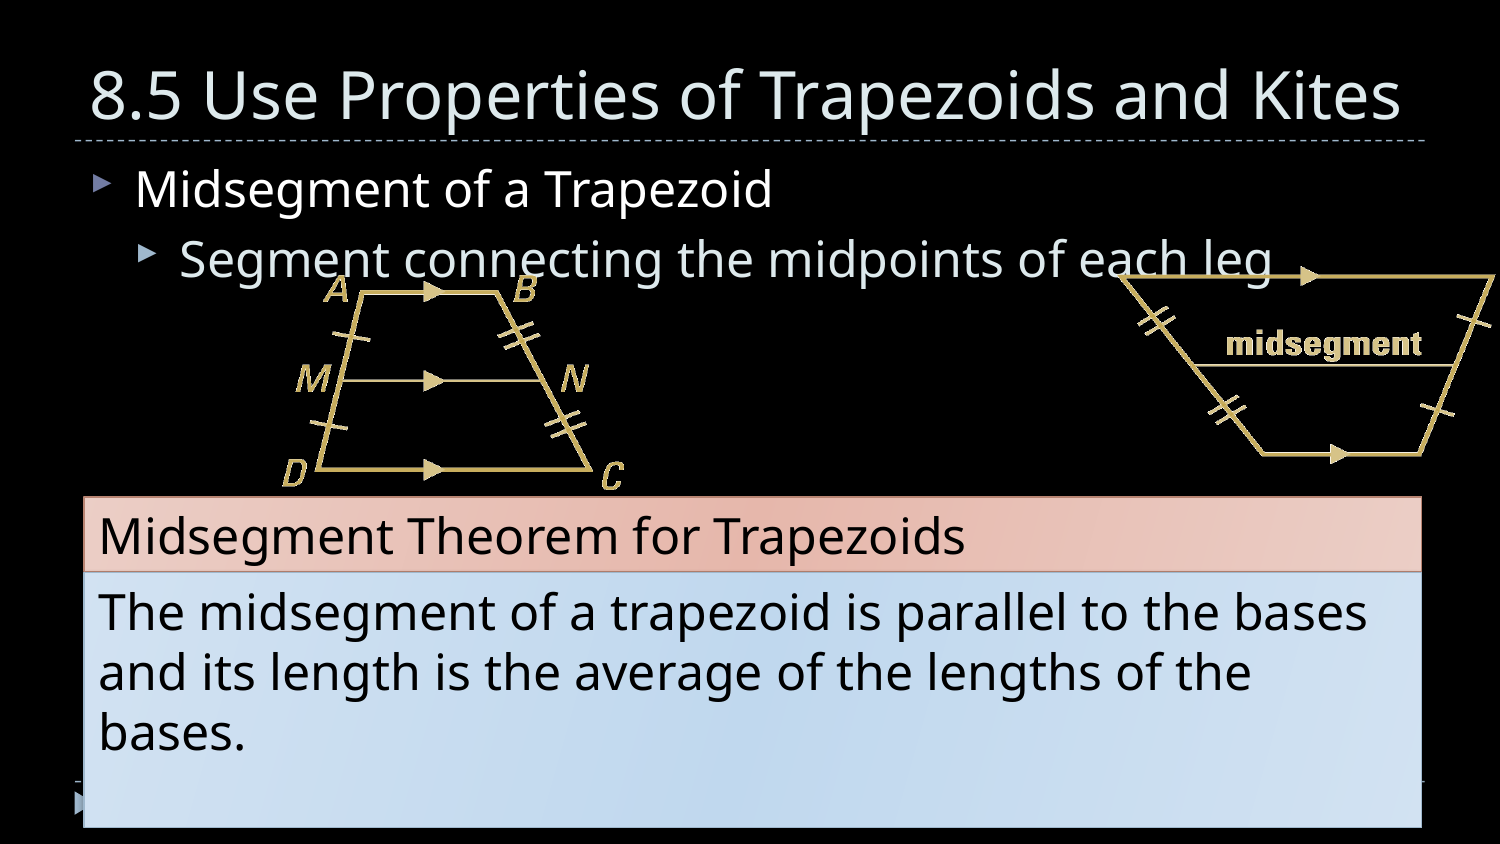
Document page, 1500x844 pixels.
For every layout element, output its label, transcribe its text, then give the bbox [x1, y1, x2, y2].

picture [1112, 262, 1500, 467]
text_box Midsegment Theorem for Trapezoids [83, 496, 1422, 572]
title 8.5 Use Properties of Trapezoids and Kites [75, 18, 1425, 141]
list Midsegment of a Trapezoid Segment connecting the midpoints of each leg [75, 150, 1425, 758]
picture [279, 272, 626, 492]
